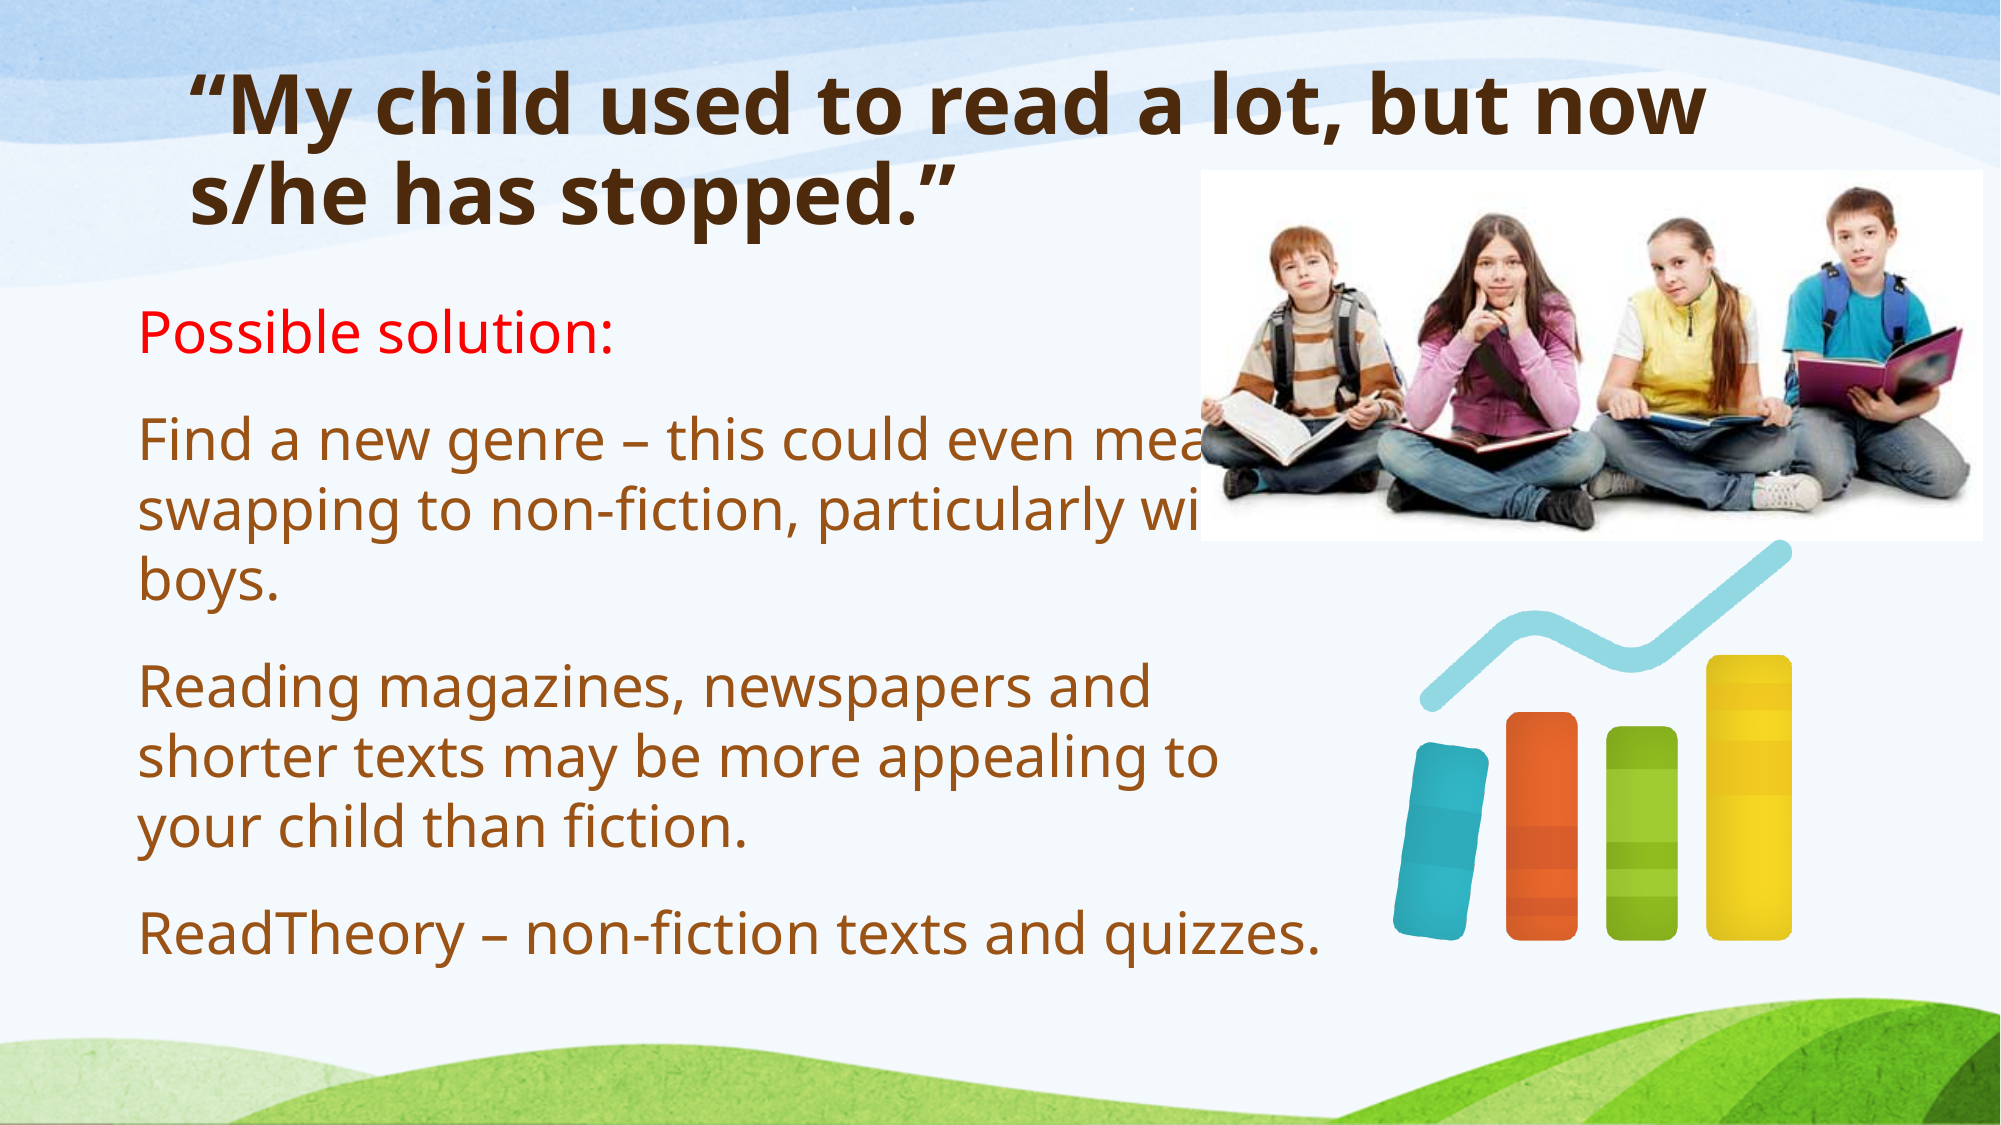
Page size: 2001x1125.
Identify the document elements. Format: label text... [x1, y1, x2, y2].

list Possible solution: Find a new genre – this could even mean swapping to non-fiction, particularly with boys. Reading magazines, newspapers and shorter texts may be more appealing to your child than fiction. ReadTheory – non-fiction texts and quizzes. [122, 287, 1359, 1075]
picture [0, 0, 2001, 1125]
title “My child used to read a lot, but now s/he has stopped.” [174, 50, 1825, 250]
